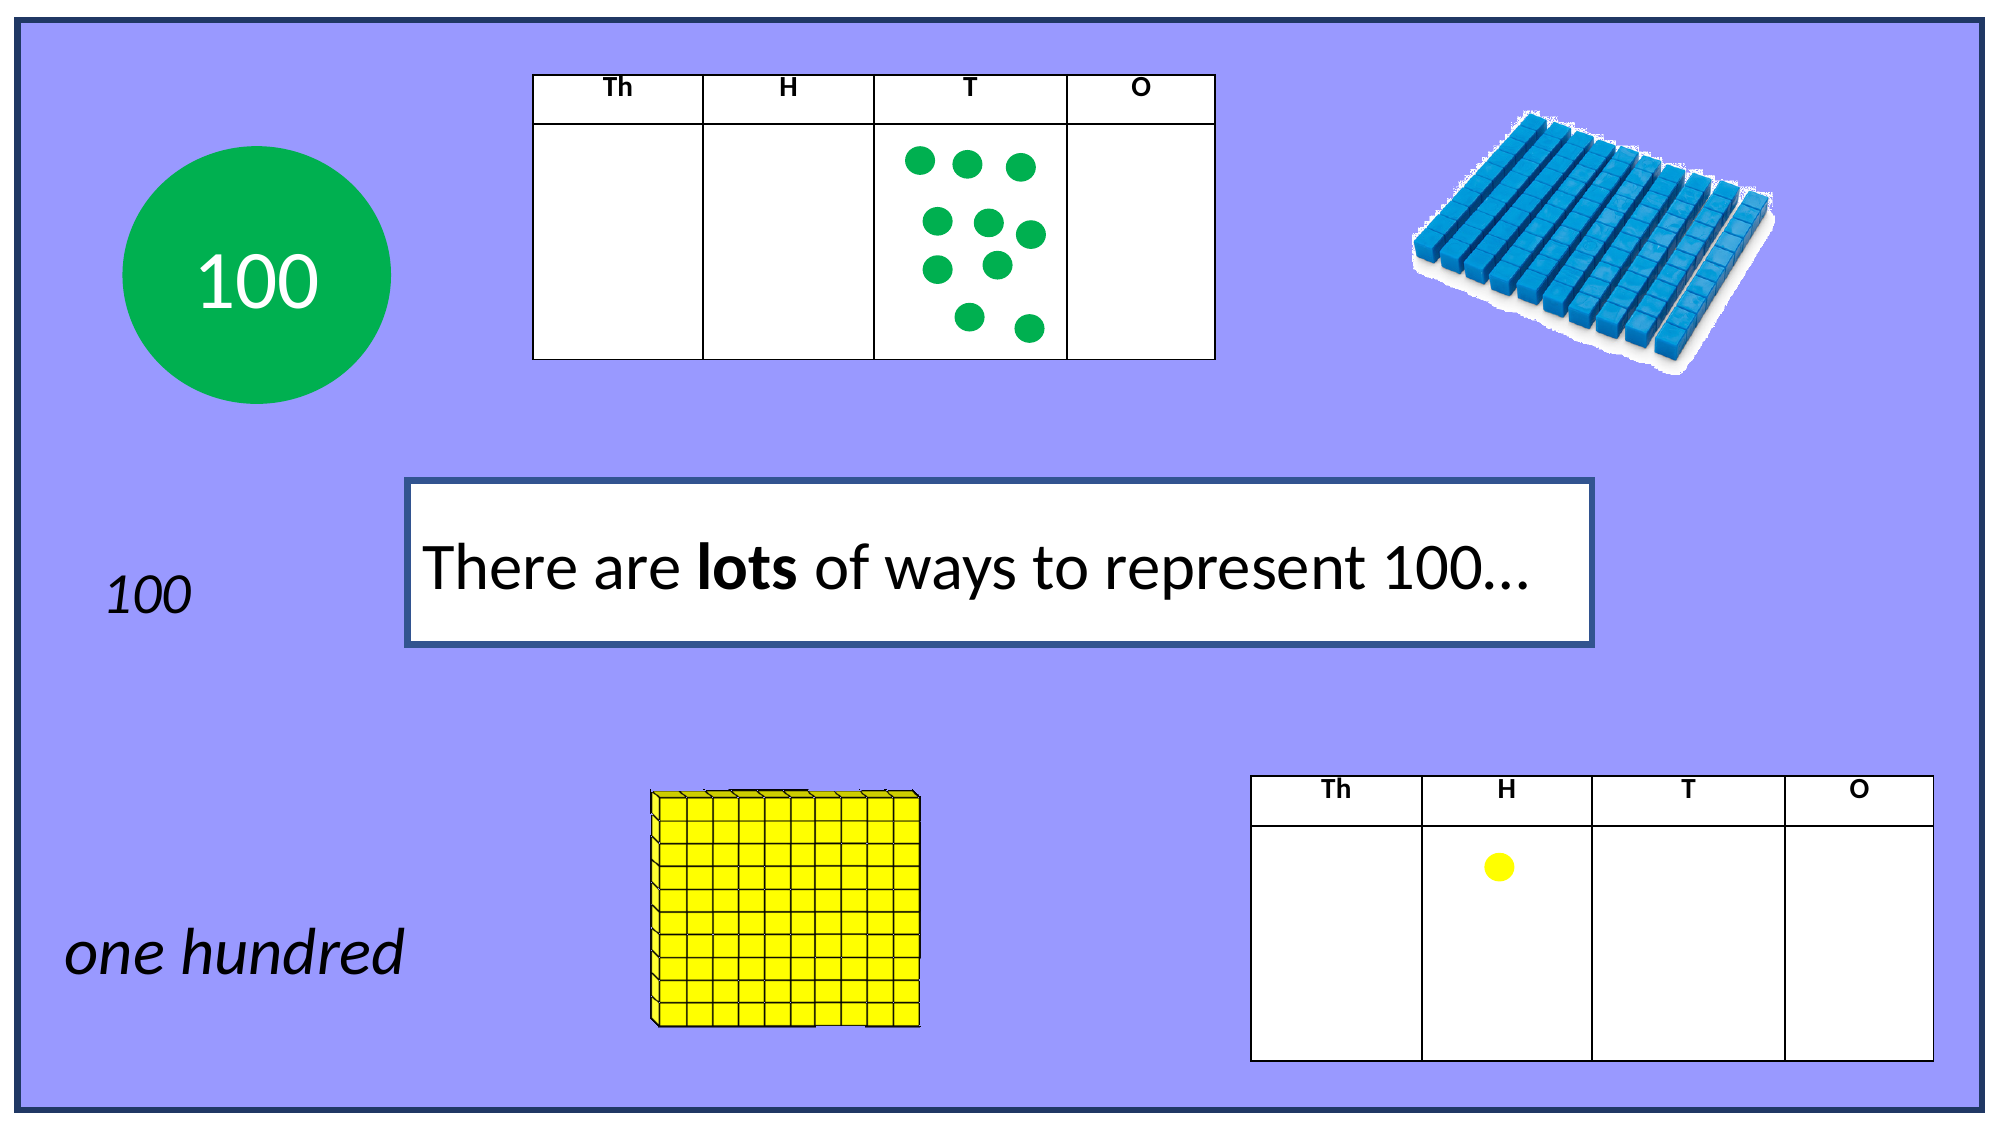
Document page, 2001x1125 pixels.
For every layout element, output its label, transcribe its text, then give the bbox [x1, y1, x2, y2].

text_box 100 [122, 146, 392, 404]
table_cell [534, 125, 702, 359]
text_box [1014, 314, 1045, 343]
picture [1400, 52, 1786, 438]
table_cell [1252, 827, 1421, 1060]
text_box [1484, 852, 1515, 882]
text_box [952, 149, 983, 179]
table_header H [704, 76, 873, 123]
text_box [973, 208, 1004, 238]
text_box [982, 250, 1013, 280]
text_box [922, 206, 953, 236]
table_cell [704, 125, 873, 359]
text_box [954, 302, 985, 332]
table_header Th [1252, 777, 1421, 825]
picture [595, 767, 968, 1055]
table_cell [1786, 827, 1933, 1060]
table_cell [875, 125, 1066, 359]
text_box [922, 255, 953, 284]
table_cell [1423, 827, 1591, 1060]
table_header O [1068, 76, 1214, 123]
table_header T [1593, 777, 1784, 825]
table_header Th [534, 76, 702, 123]
table_header O [1786, 777, 1933, 825]
text_box [905, 146, 936, 175]
text_box 100 [87, 547, 359, 633]
text_box one hundred [49, 853, 475, 1043]
table_cell [1593, 827, 1784, 1060]
table_header H [1423, 777, 1591, 825]
table_cell [1068, 125, 1214, 359]
text_box There are lots of ways to represent 100… [407, 480, 1593, 645]
text_box [16, 19, 1983, 1111]
table_header T [875, 76, 1066, 123]
text_box [1015, 220, 1046, 249]
text_box [1005, 152, 1036, 182]
